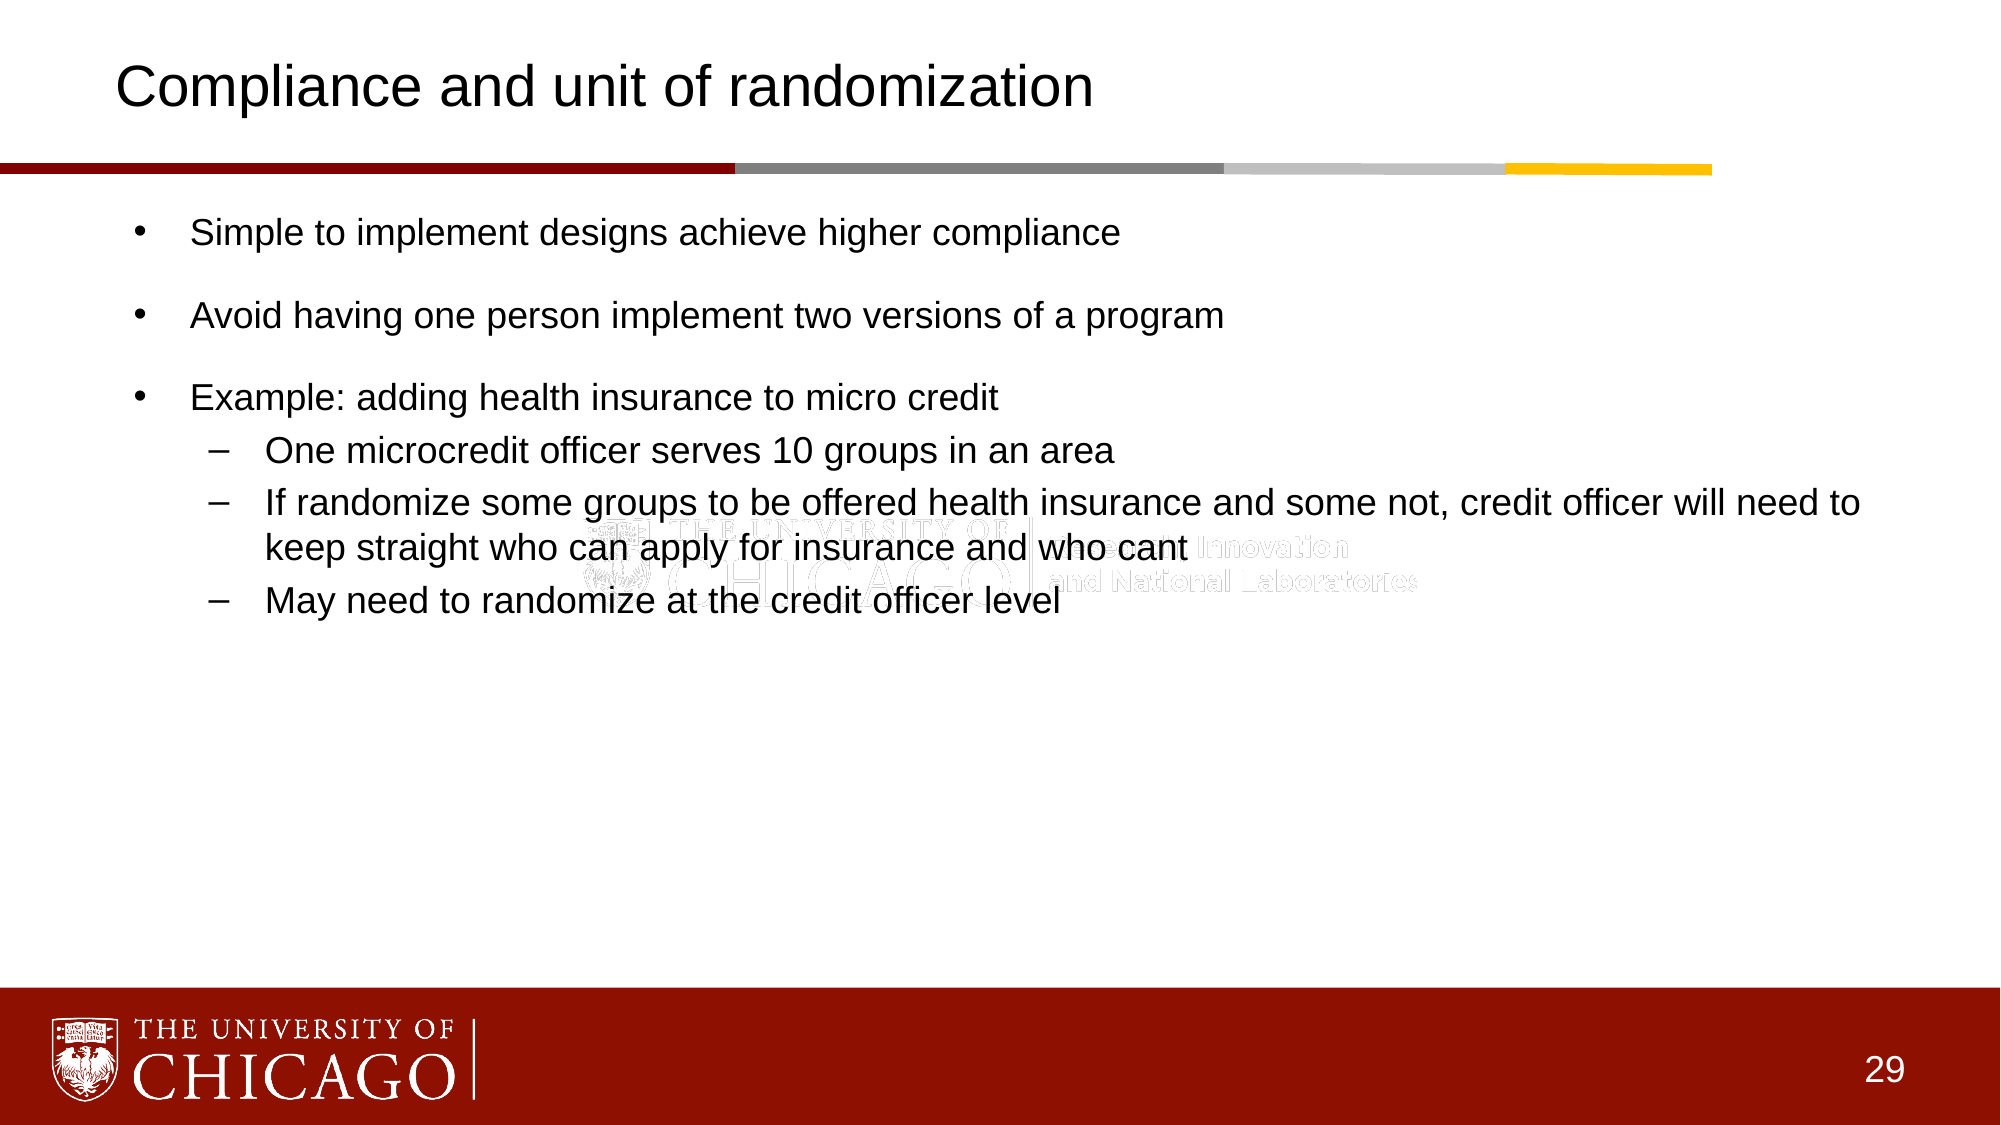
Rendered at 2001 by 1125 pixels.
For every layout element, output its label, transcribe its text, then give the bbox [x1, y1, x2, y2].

picture [27, 992, 485, 1119]
title Compliance and unit of randomization [100, 5, 1901, 161]
text_box Simple to implement designs achieve higher compliance Avoid having one person implement two versions of a program Example: adding health insurance to micro credit One microcredit officer serves 10 groups in an area If randomize some groups to be offered health insurance and some not, credit officer will need to keep straight who can apply for insurance and who cant May need to randomize at the credit officer level [99, 200, 1900, 828]
picture [193, 200, 422, 436]
